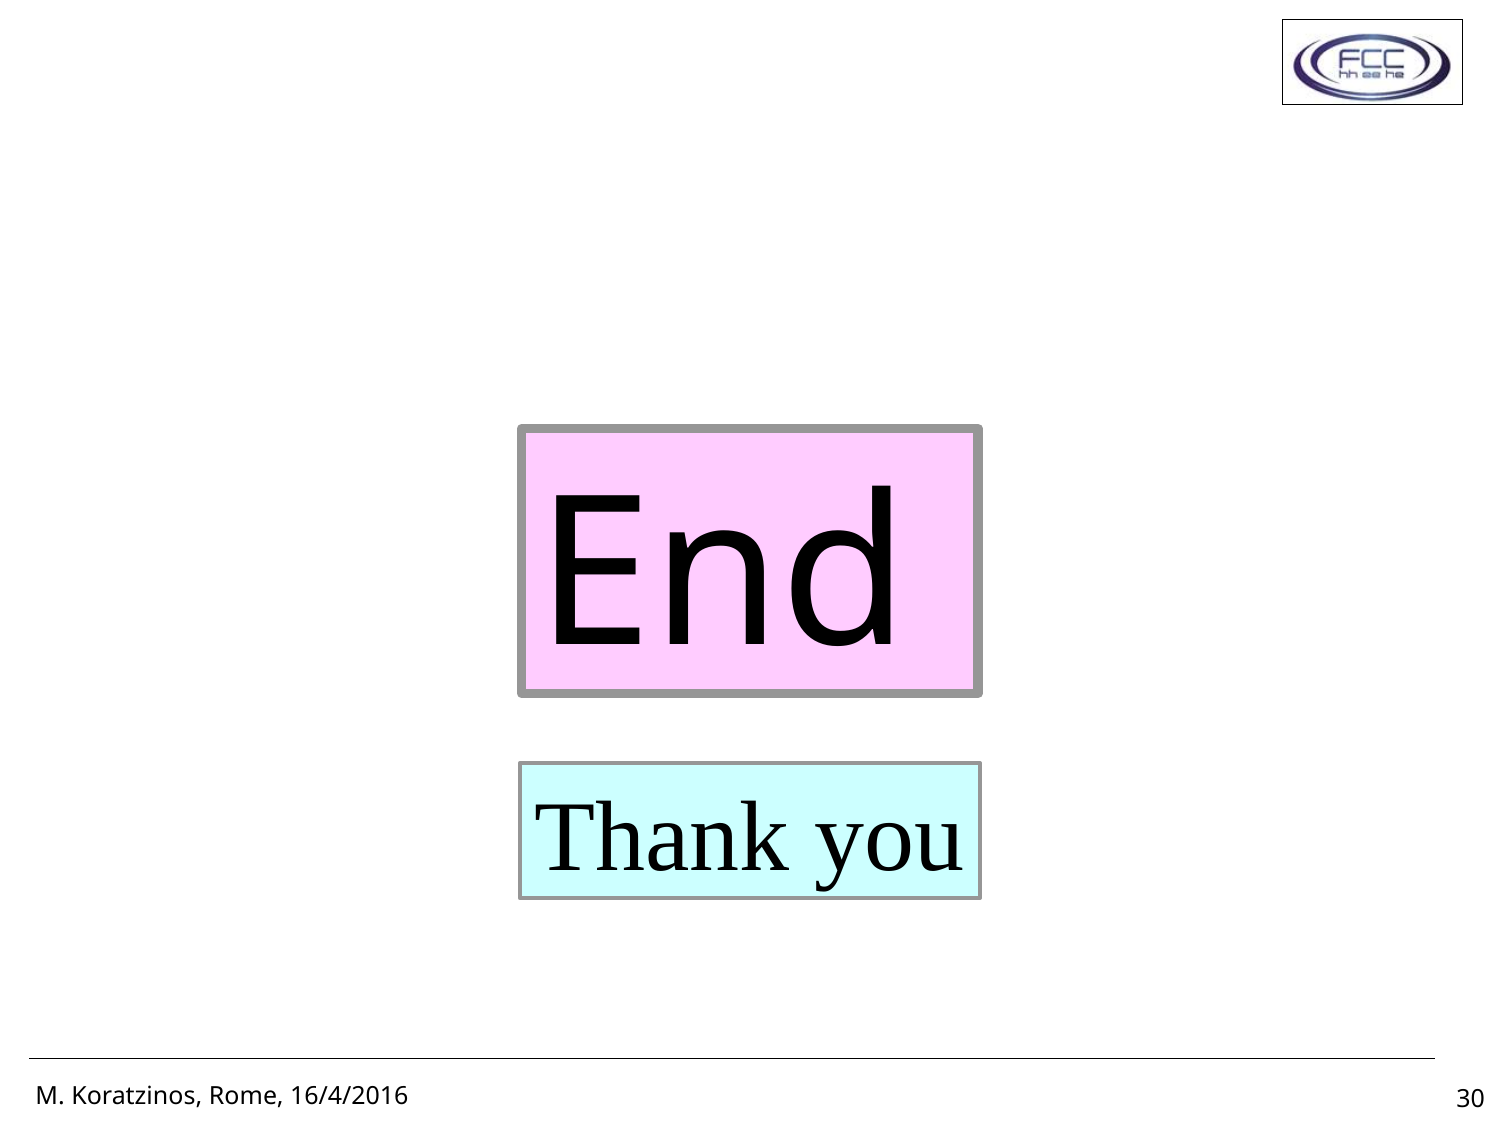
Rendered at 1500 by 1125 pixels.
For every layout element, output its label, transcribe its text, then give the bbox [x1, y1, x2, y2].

slide_number 30 [1362, 1074, 1500, 1125]
picture [1283, 20, 1462, 104]
text_box End [521, 428, 979, 694]
text_box Thank you [518, 761, 982, 900]
